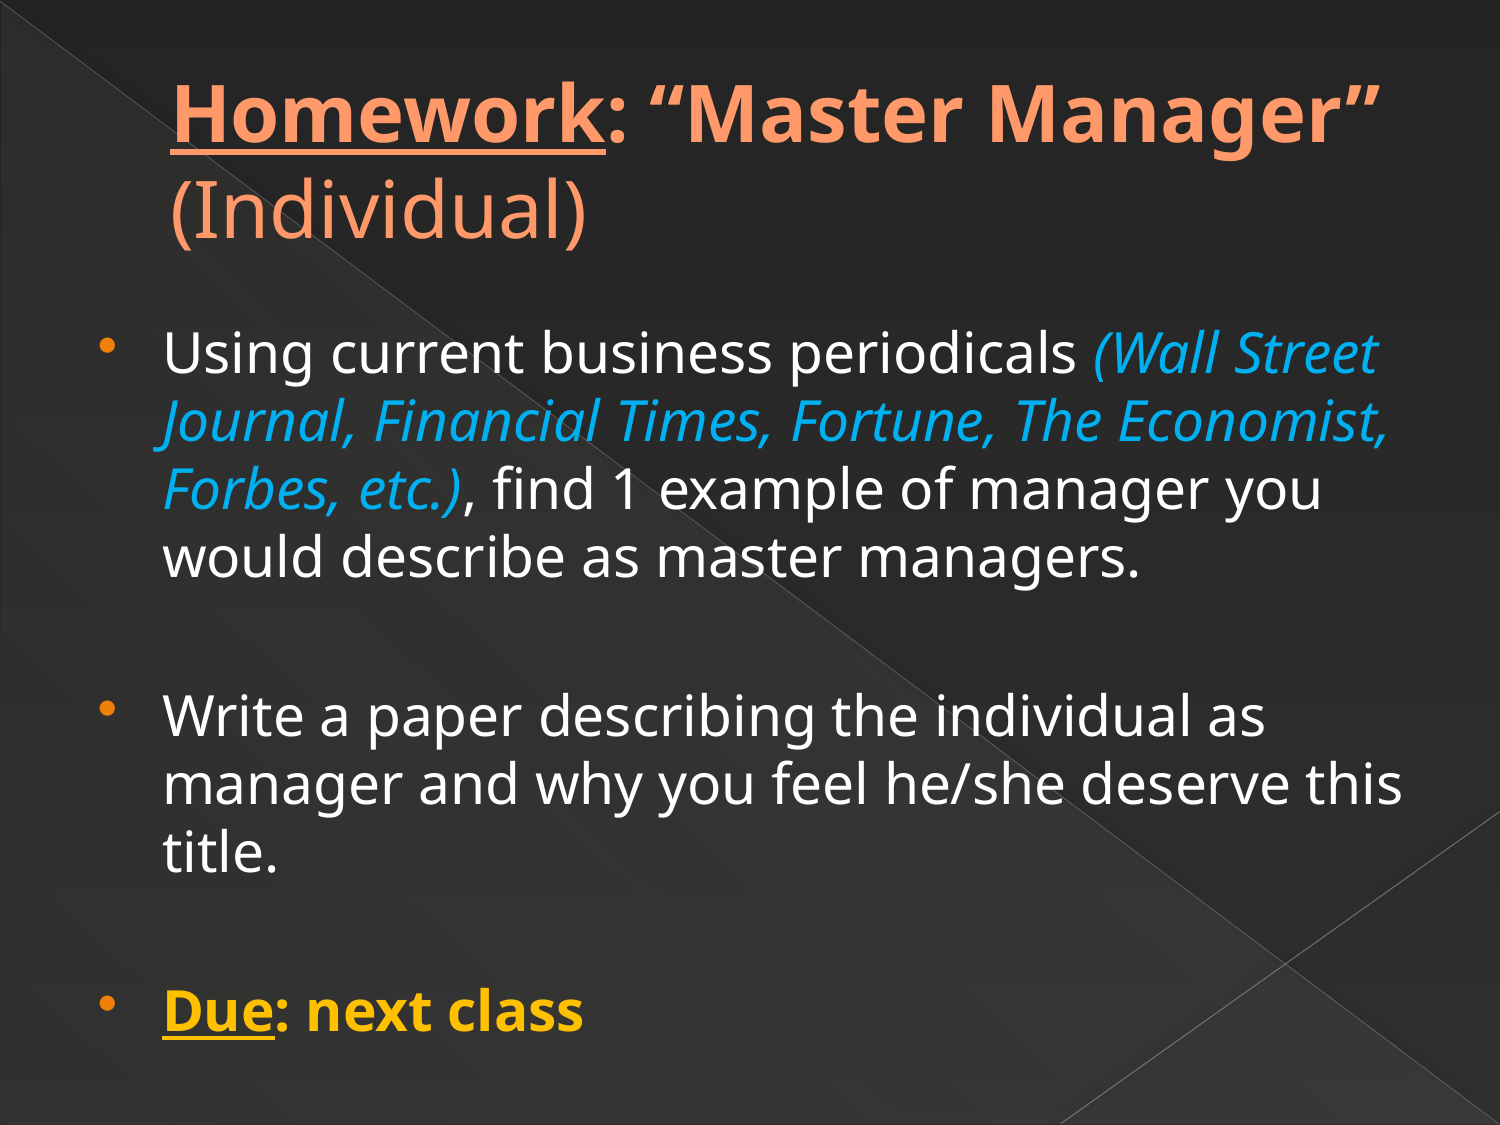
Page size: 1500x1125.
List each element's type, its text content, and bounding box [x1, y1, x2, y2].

title Homework: “Master Manager” (Individual) [75, 43, 1425, 274]
list Using current business periodicals (Wall Street Journal, Financial Times, Fortune, The Economist, Forbes, etc.), find 1 example of manager you would describe as master managers. Write a paper describing the individual as manager and why you feel he/she deserve this title. Due: next class [75, 308, 1425, 1059]
